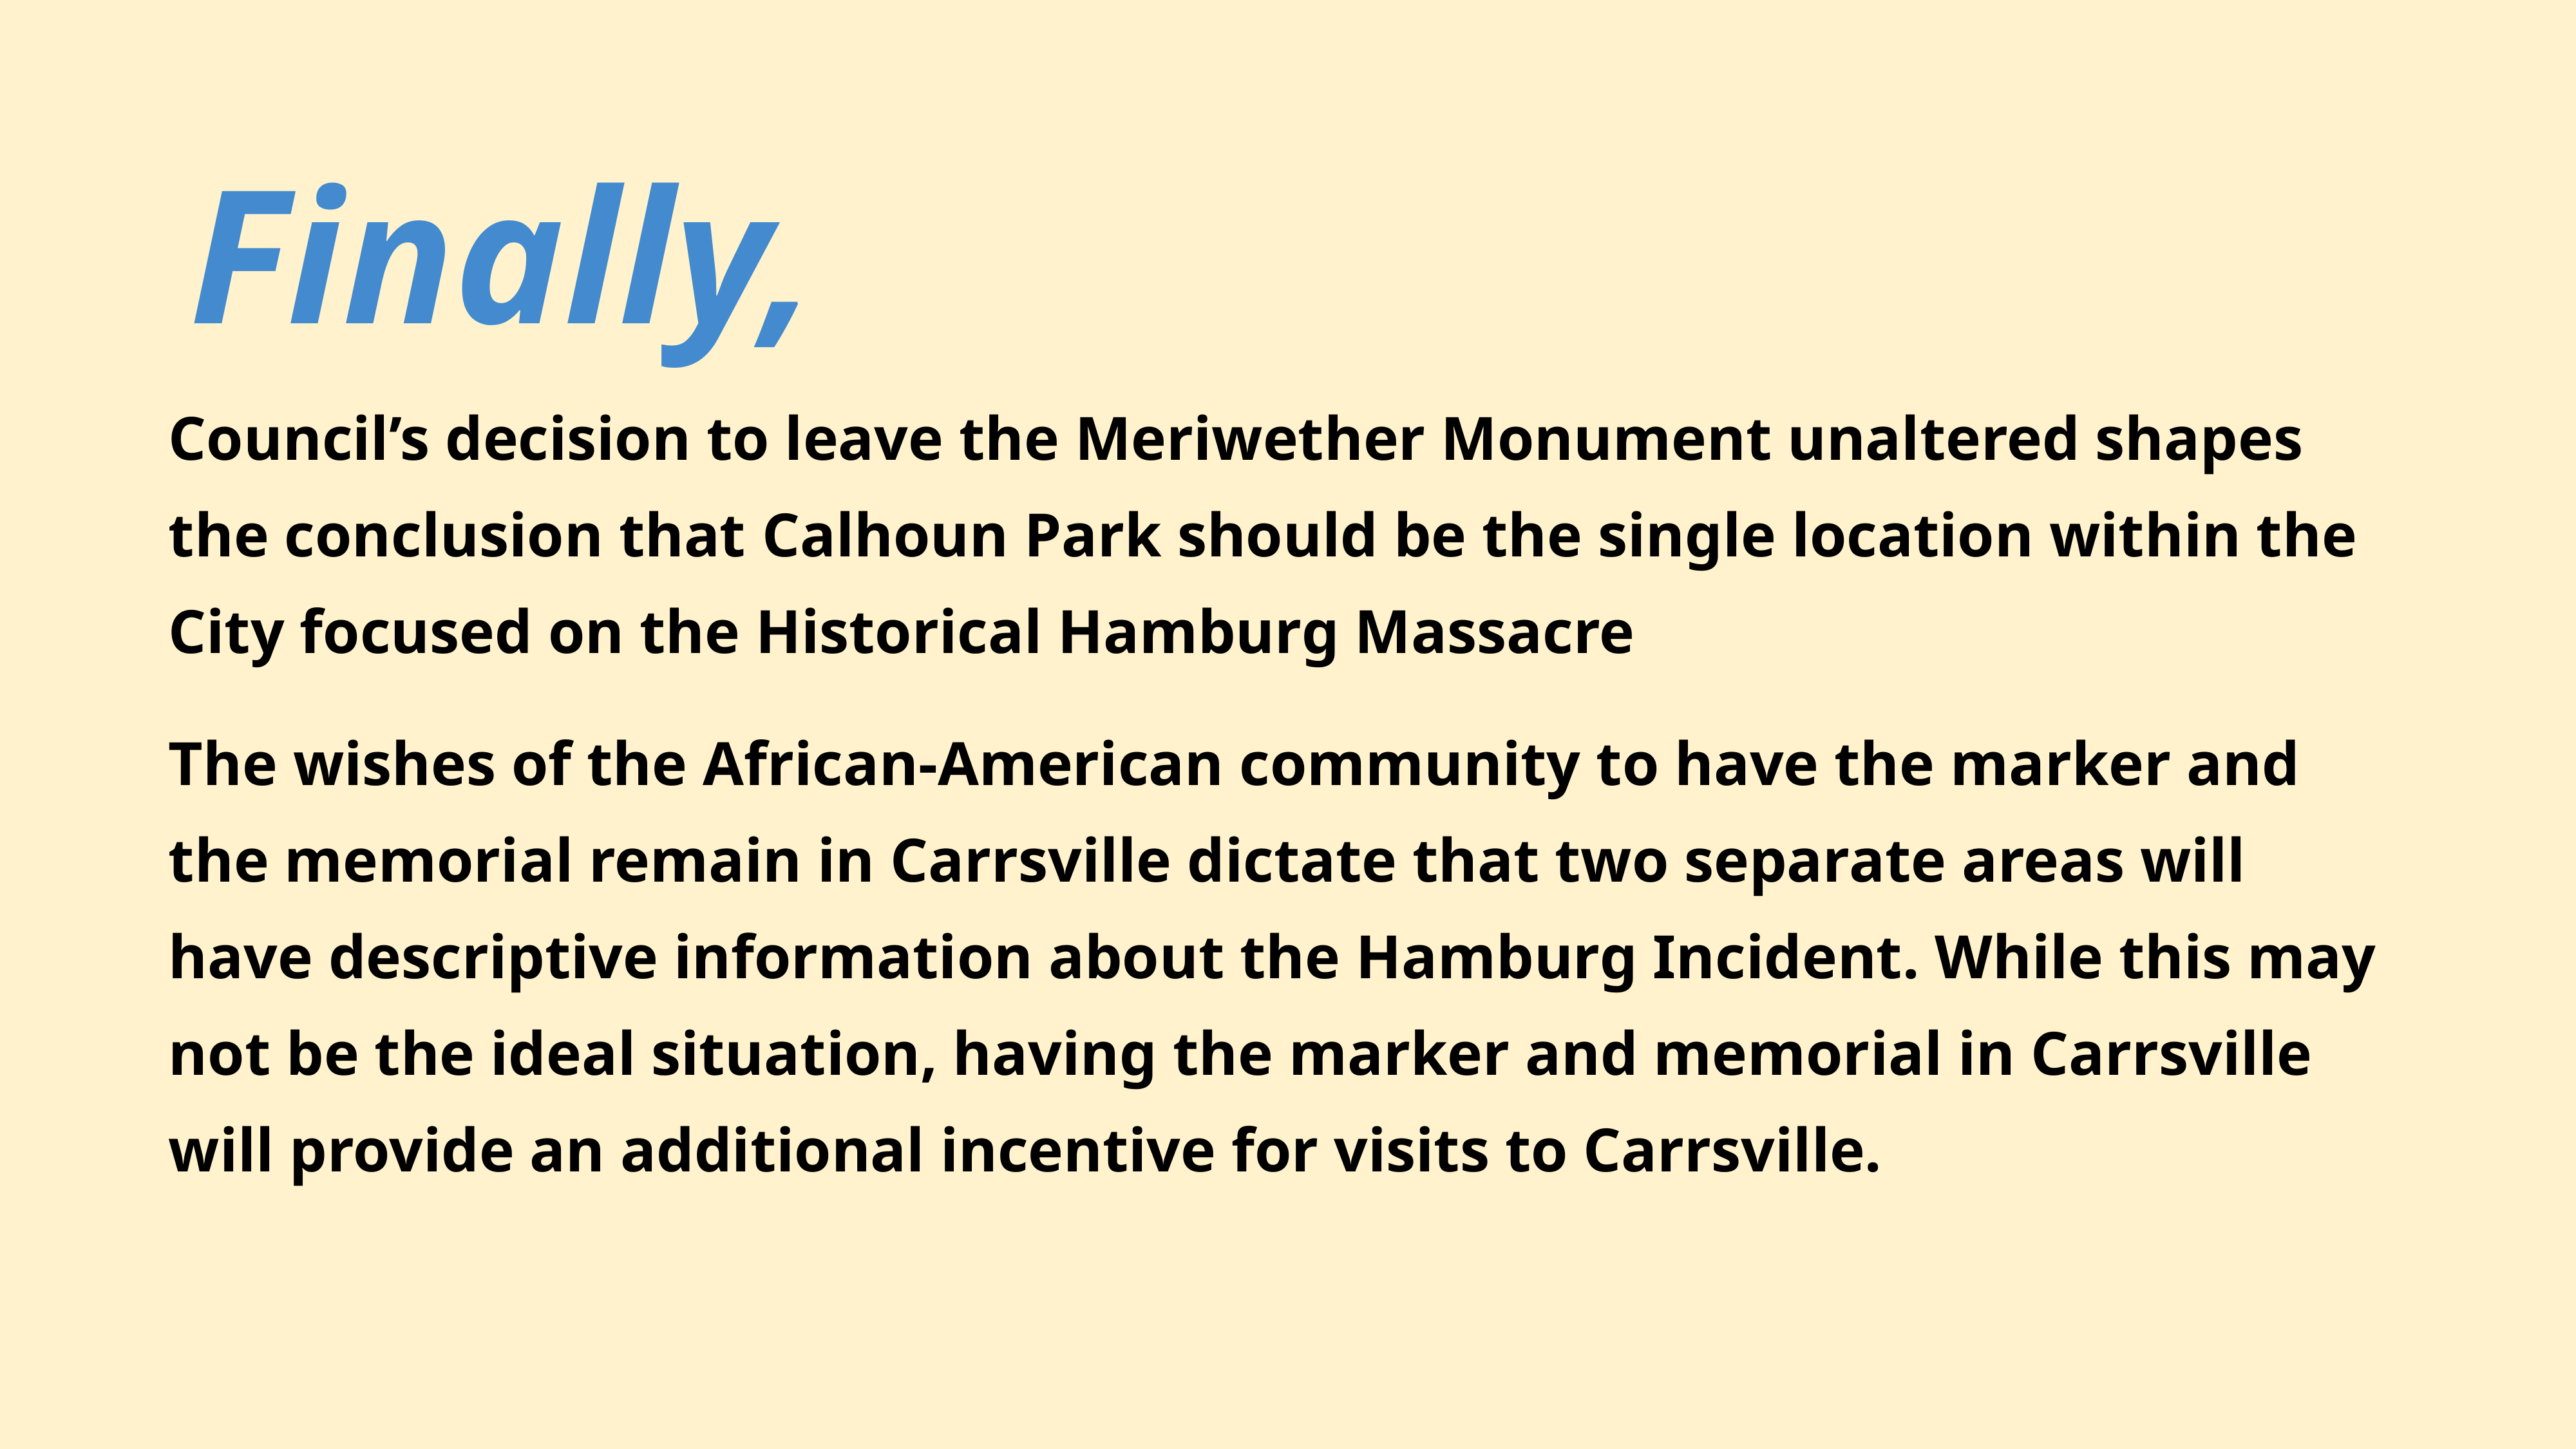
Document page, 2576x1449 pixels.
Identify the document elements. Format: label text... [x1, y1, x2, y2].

title Finally, [180, 128, 2499, 372]
list Council’s decision to leave the Meriwether Monument unaltered shapes the conclusion that Calhoun Park should be the single location within the City focused on the Historical Hamburg Massacre The wishes of the African-American community to have the marker and the memorial remain in Carrsville dictate that two separate areas will have descriptive information about the Hamburg Incident. While this may not be the ideal situation, having the marker and memorial in Carrsville will provide an additional incentive for visits to Carrsville. [158, 371, 2398, 1316]
